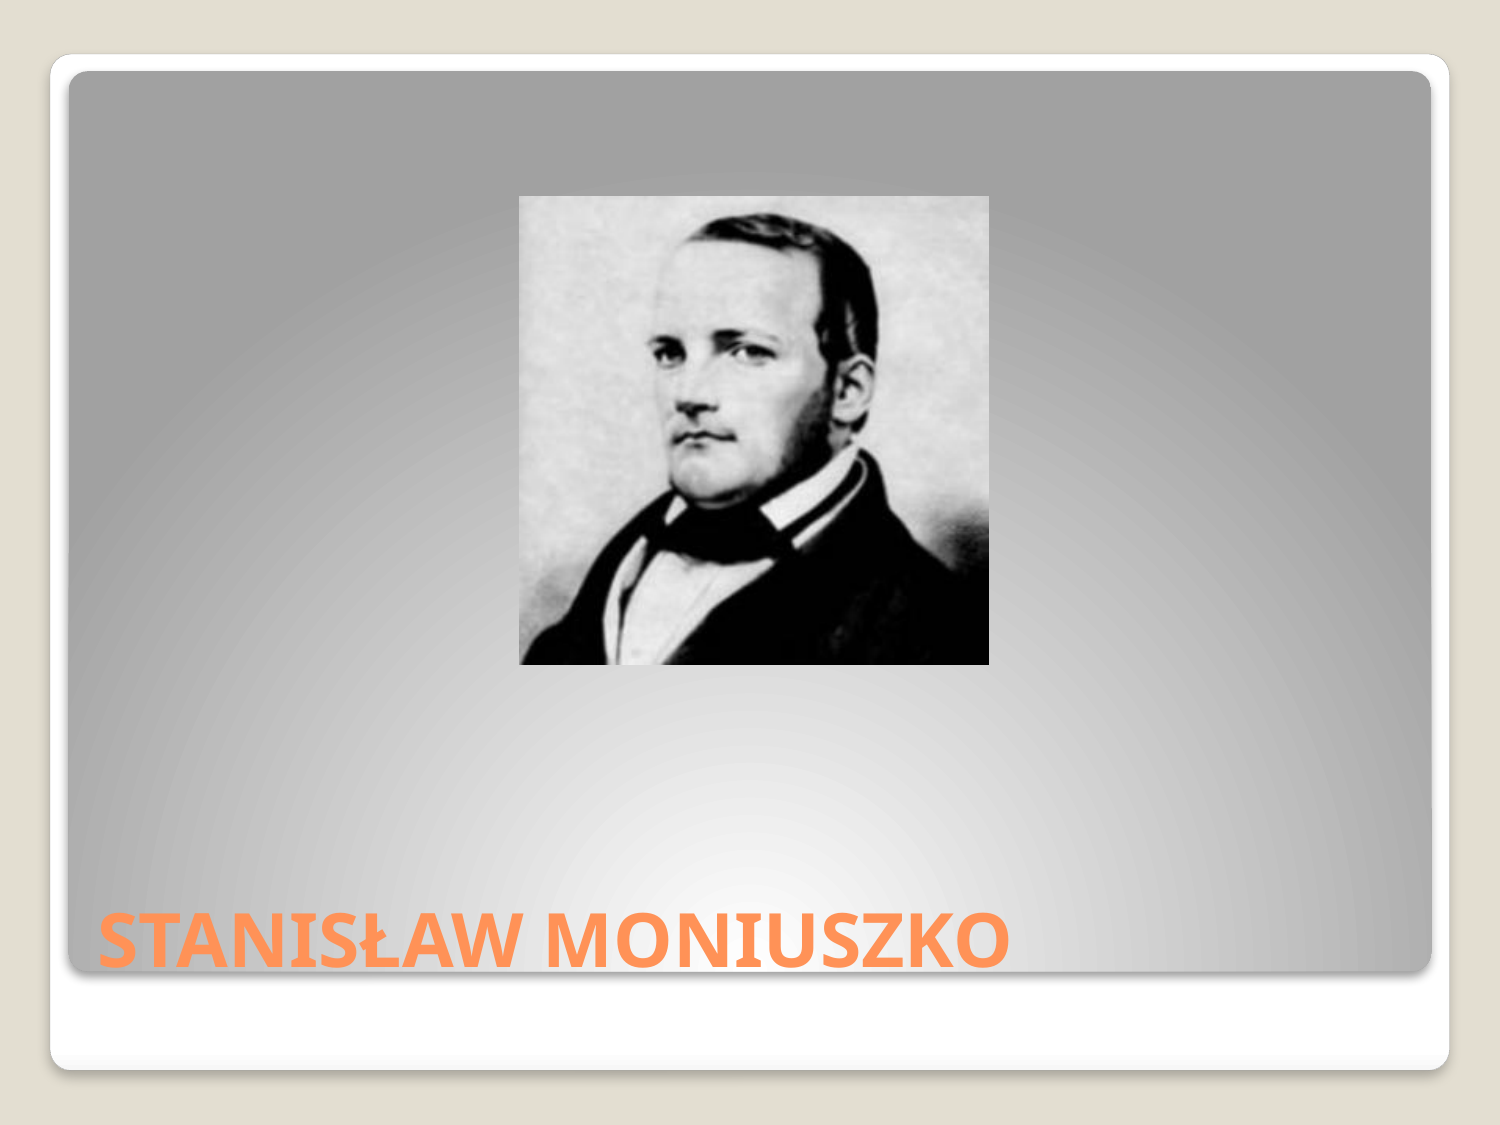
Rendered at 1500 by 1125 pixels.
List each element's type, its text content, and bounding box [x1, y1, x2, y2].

title STANISŁAW MONIUSZKO [82, 817, 1425, 990]
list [519, 195, 989, 666]
